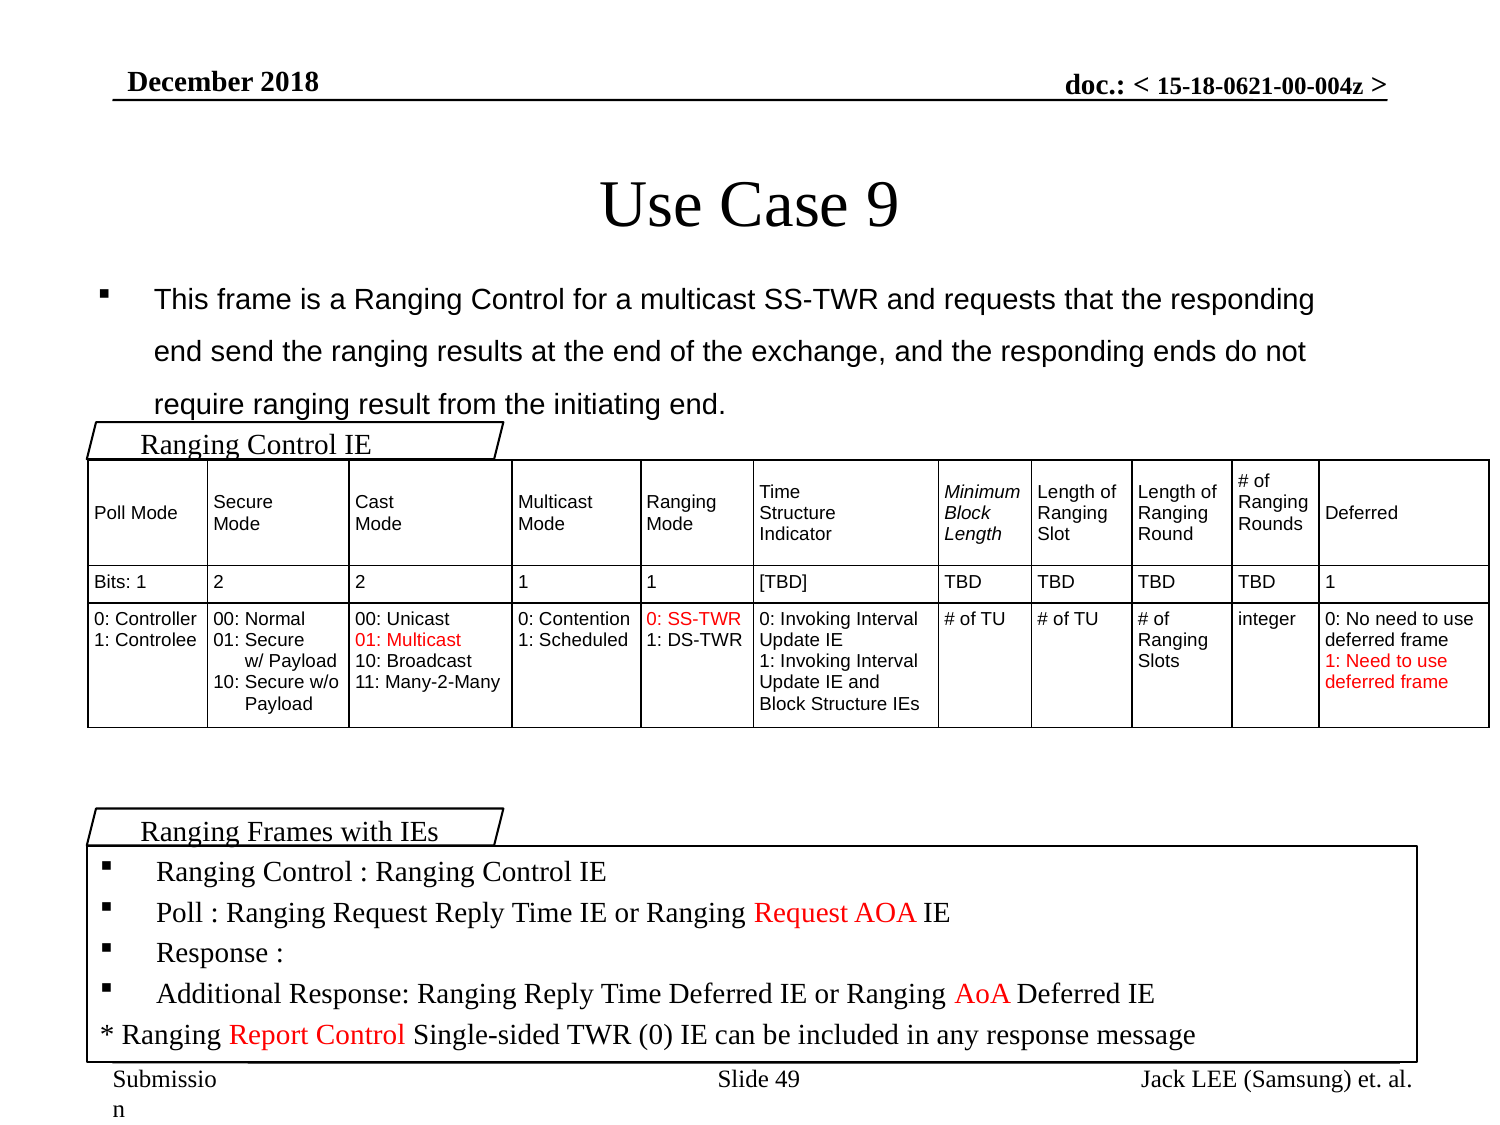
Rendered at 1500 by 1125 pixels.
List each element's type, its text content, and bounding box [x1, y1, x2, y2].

table_header Cast Mode [350, 461, 511, 565]
text_box December 2018 [112, 62, 375, 98]
text_box Ranging Control : Ranging Control IE Poll : Ranging Request Reply Time IE or Ranging Request AOA IE Response : Additional Response: Ranging Reply Time Deferred IE or Ranging AoA Deferred IE * Ranging Report Control Single-sided TWR (0) IE can be included in any response message [84, 844, 1420, 999]
table_cell TBD [1032, 566, 1131, 602]
table_cell 00: Unicast 01: Multicast 10: Broadcast 11: Many-2-Many [350, 604, 511, 727]
table_header Secure Mode [208, 461, 348, 565]
text_box Jack LEE (Samsung) et. al. [915, 1062, 1428, 1093]
table_header Poll Mode [89, 461, 207, 565]
table_cell Bits: 1 [89, 566, 207, 602]
table_cell # of TU [939, 604, 1031, 727]
table_header Deferred [1320, 461, 1488, 565]
table_cell 1 [1320, 566, 1488, 602]
table_header Time Structure Indicator [754, 461, 938, 565]
table_cell TBD [1233, 566, 1318, 602]
table_header # of Ranging Rounds [1233, 461, 1318, 565]
table_header Length of Ranging Slot [1032, 461, 1131, 565]
table_cell integer [1233, 604, 1318, 727]
text_box Ranging Frames with IEs [87, 808, 504, 844]
table_cell TBD [1133, 566, 1231, 602]
text_box [86, 999, 1418, 1063]
table_cell 1 [642, 566, 753, 602]
table_header Multicast Mode [513, 461, 640, 565]
text_box This frame is a Ranging Control for a multicast SS-TWR and requests that the responding end send the ranging results at the end of the exchange, and the responding ends do not require ranging result from the initiating end. [82, 255, 1382, 931]
table_cell 0: Invoking Interval Update IE 1: Invoking Interval Update IE and Block Structure IEs [754, 604, 938, 727]
table_cell 2 [350, 566, 511, 602]
table_cell 0: No need to use deferred frame 1: Need to use deferred frame [1320, 604, 1488, 727]
table_cell # of Ranging Slots [1133, 604, 1231, 727]
table_cell # of TU [1032, 604, 1131, 727]
title Use Case 9 [112, 112, 1388, 288]
text_box Ranging Control IE [86, 422, 504, 460]
table_cell 0: SS-TWR 1: DS-TWR [642, 604, 753, 727]
table_header Minimum Block Length [939, 461, 1031, 565]
table_cell [TBD] [754, 566, 938, 602]
slide_number Slide 49 [715, 1062, 803, 1093]
table_cell 0: Controller 1: Controlee [89, 604, 207, 727]
table_cell TBD [939, 566, 1031, 602]
table_cell 00: Normal 01: Secure w/ Payload 10: Secure w/o Payload [208, 604, 348, 727]
table_cell 0: Contention 1: Scheduled [513, 604, 640, 727]
table_header Length of Ranging Round [1133, 461, 1231, 565]
table_cell 2 [208, 566, 348, 602]
table_header Ranging Mode [642, 461, 753, 565]
table_cell 1 [513, 566, 640, 602]
